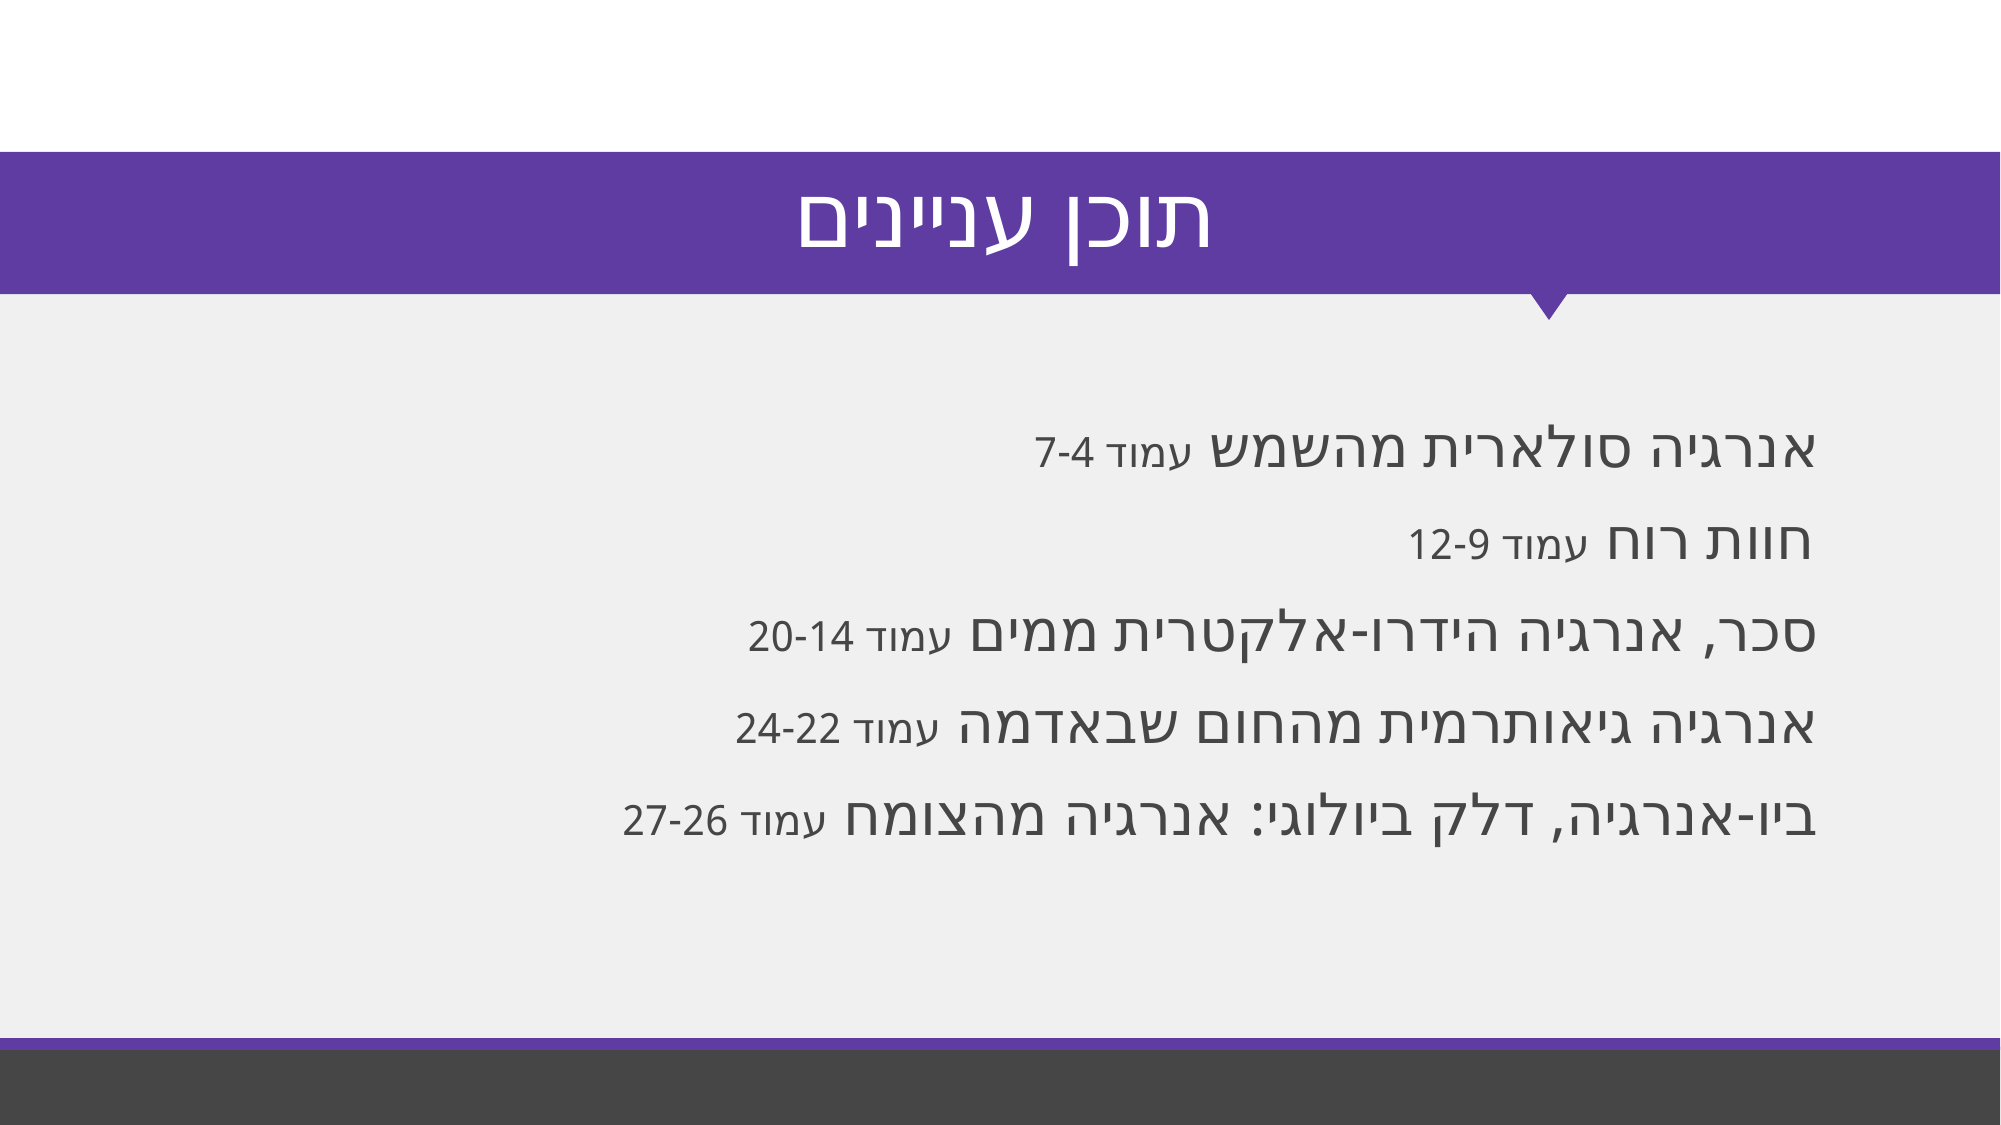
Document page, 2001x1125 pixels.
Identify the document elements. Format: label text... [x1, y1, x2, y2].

title תוכן עניינים [180, 36, 1830, 275]
list אנרגיה סולארית מהשמש עמוד 7-4 חוות רוח עמוד 12-9 סכר, אנרגיה הידרו-אלקטרית ממים עמוד 20-14 אנרגיה גיאותרמית מהחום שבאדמה עמוד 24-22 ביו-אנרגיה, דלק ביולוגי: אנרגיה מהצומח עמוד 27-26 [180, 329, 1830, 963]
